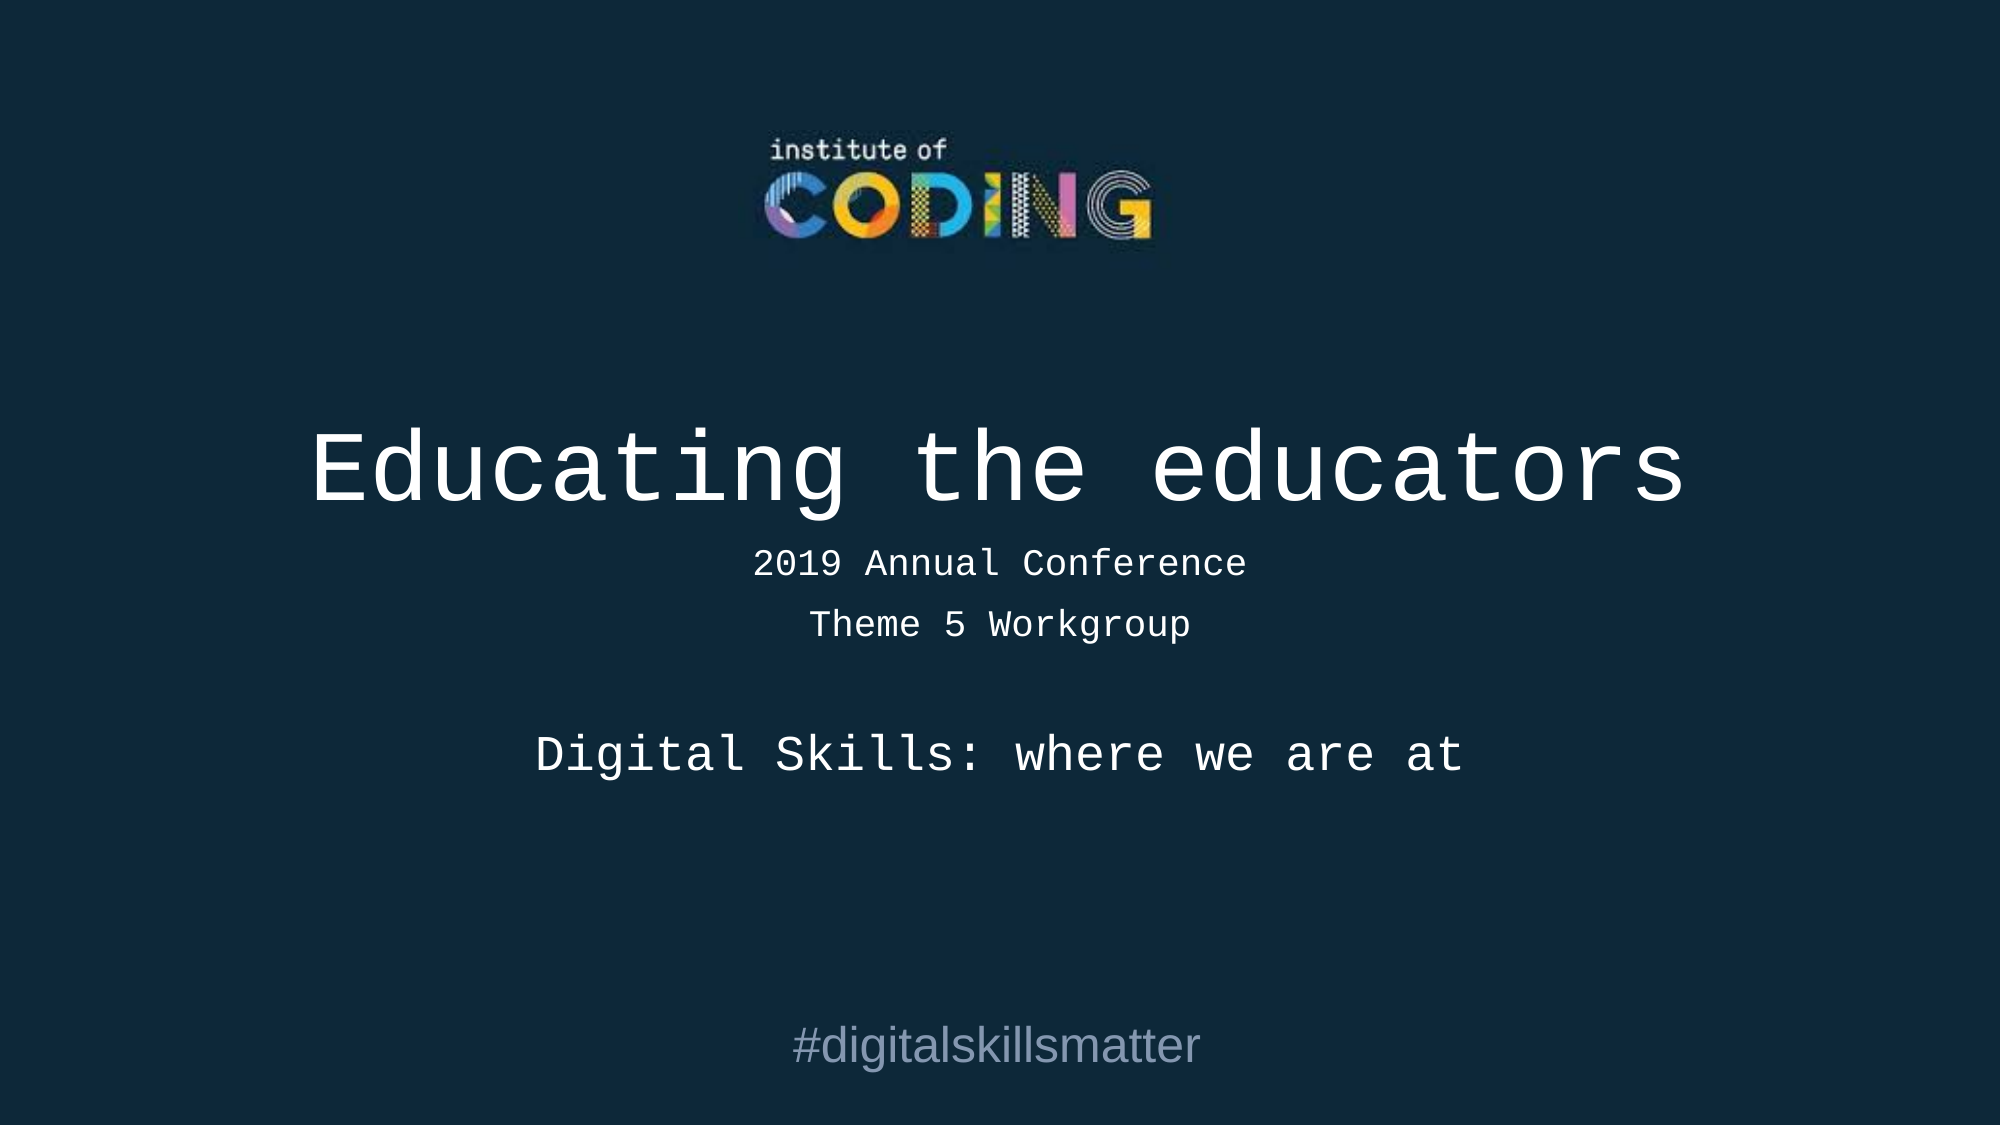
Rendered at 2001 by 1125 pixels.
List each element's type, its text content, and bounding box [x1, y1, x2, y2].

title Educating the educators [249, 333, 1750, 530]
text_box #digitalskillsmatter [778, 1005, 1217, 1081]
subtitle 2019 Annual Conference Theme 5 Workgroup Digital Skills: where we are at [249, 535, 1750, 808]
picture [737, 130, 1173, 274]
